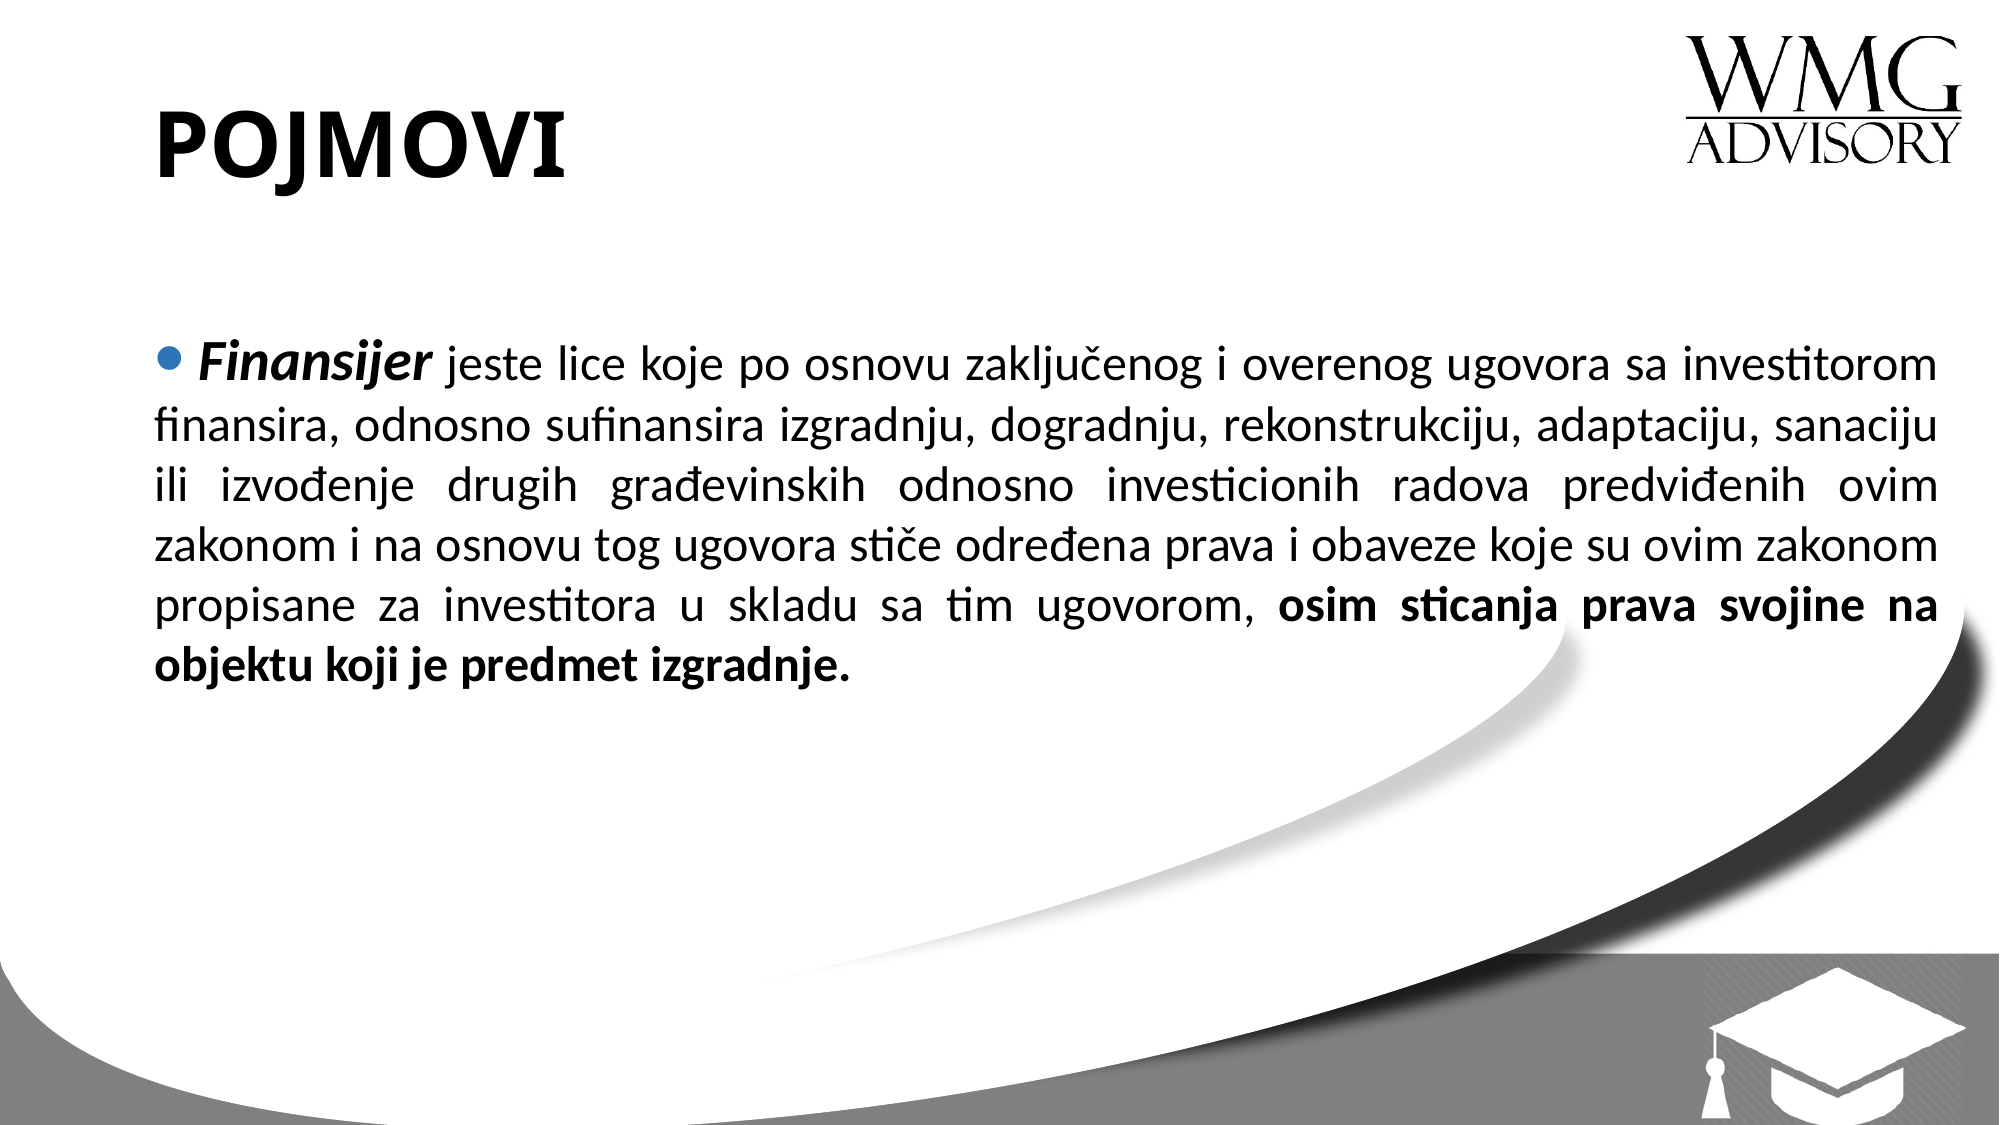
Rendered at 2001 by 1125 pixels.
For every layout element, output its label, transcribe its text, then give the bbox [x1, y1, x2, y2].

picture [1681, 36, 1966, 166]
title POJMOVI [137, 91, 1863, 309]
text_box Finansijer jeste lice koje po osnovu zaključenog i overenog ugovora sa investitorom finansira, odnosno sufinansira izgradnju, dogradnju, rekonstrukciju, adaptaciju, sanaciju ili izvođenje drugih građevinskih odnosno investicionih radova predviđenih ovim zakonom i na osnovu tog ugovora stiče određena prava i obaveze koje su ovim zakonom propisane za investitora u skladu sa tim ugovorom, osim sticanja prava svojine na objektu koji je predmet izgradnje. [139, 314, 1955, 840]
